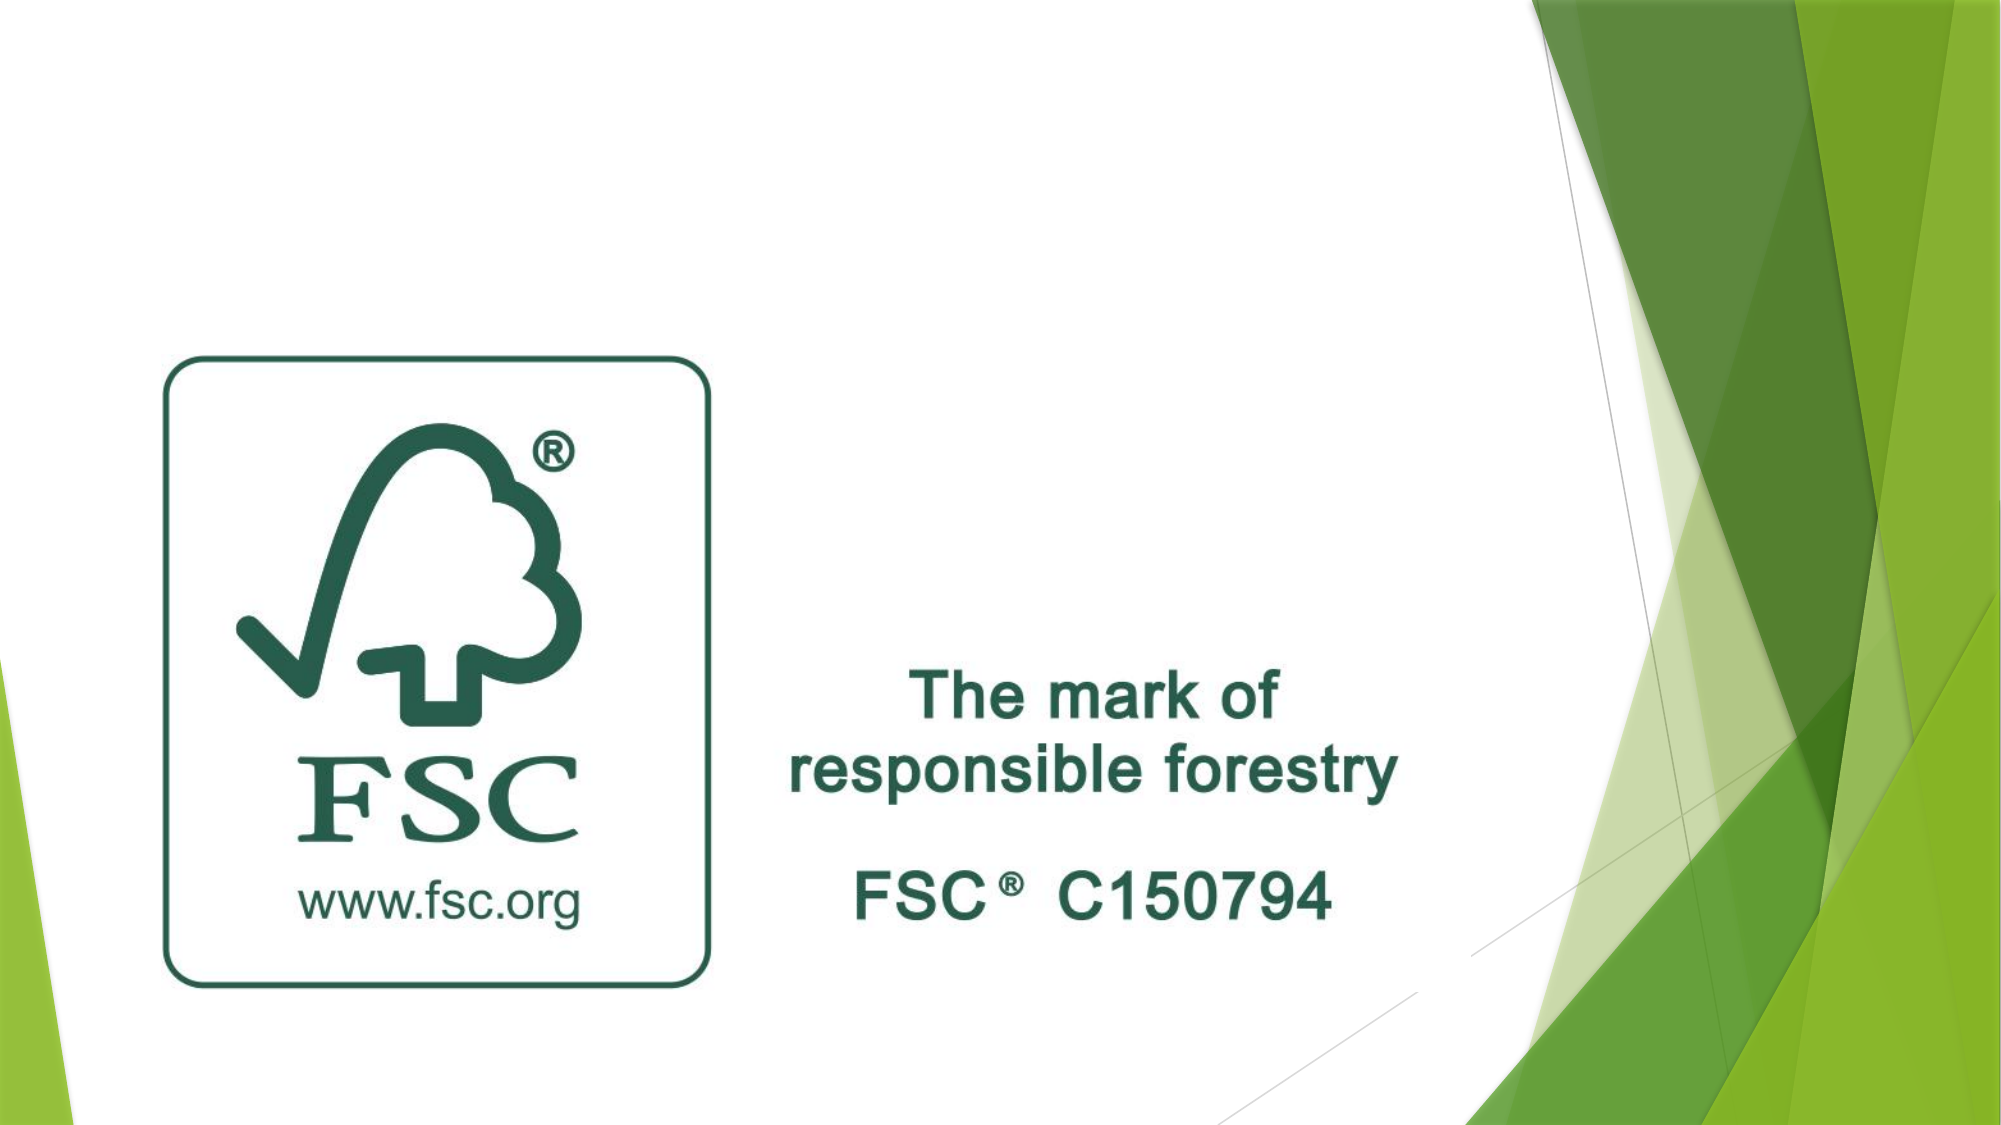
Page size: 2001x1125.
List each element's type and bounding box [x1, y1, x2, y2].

list [161, 353, 1472, 992]
